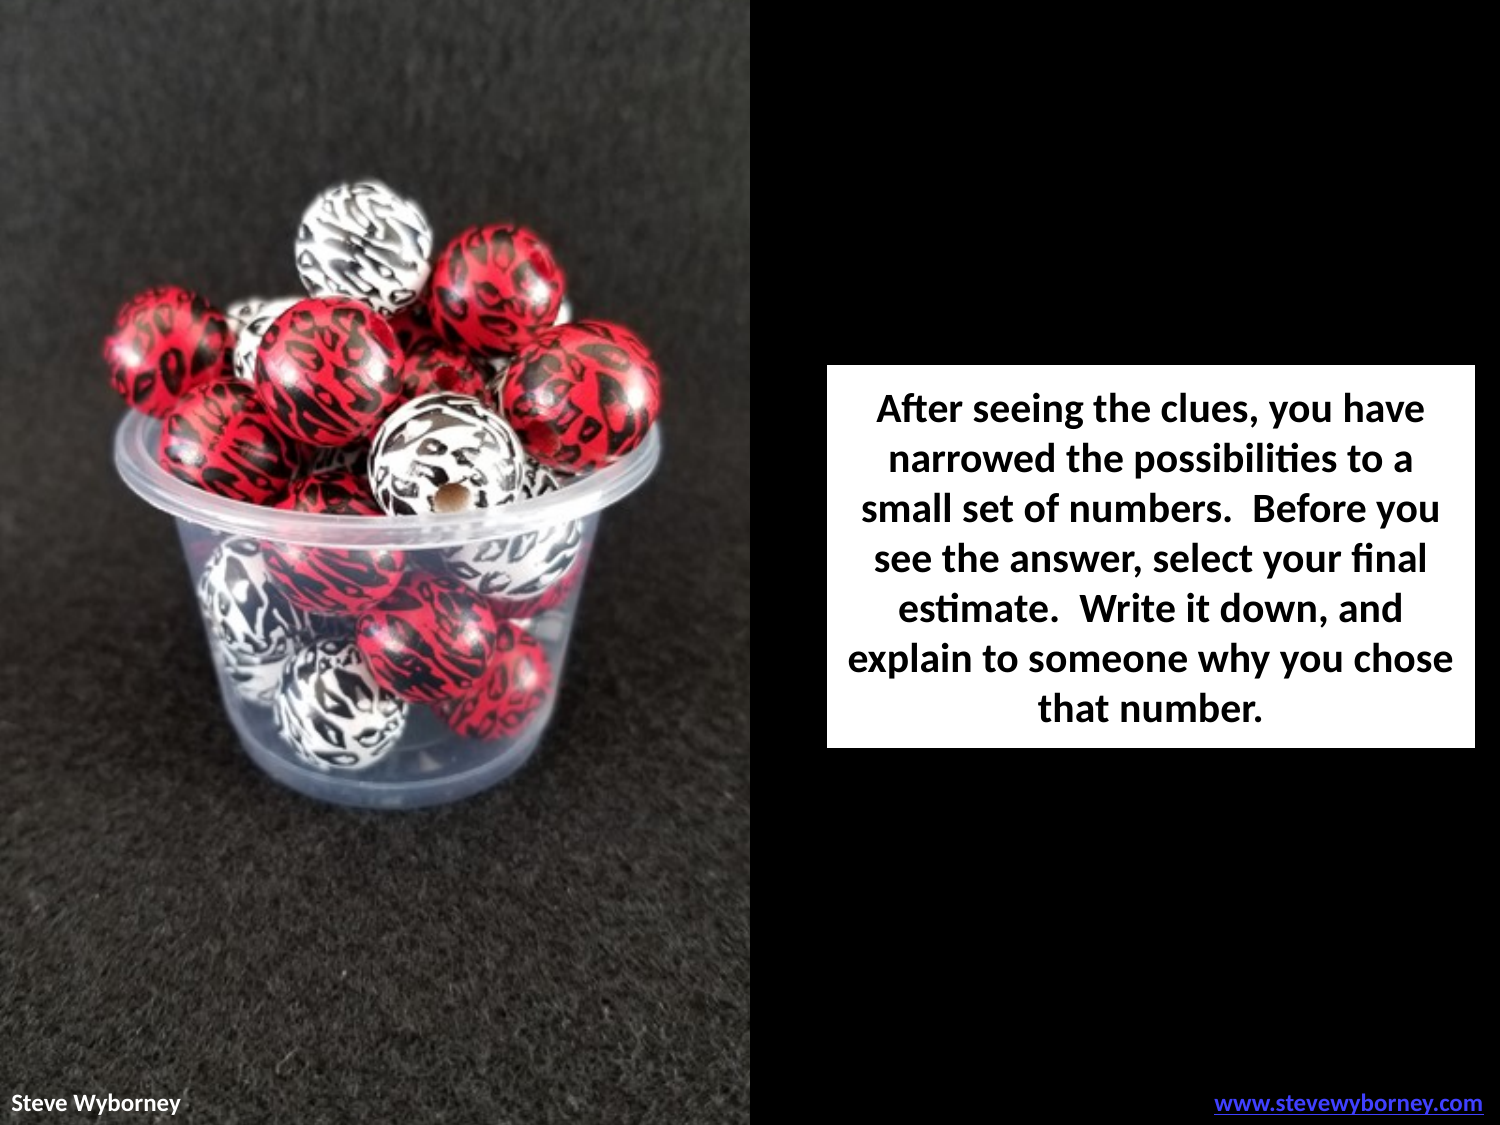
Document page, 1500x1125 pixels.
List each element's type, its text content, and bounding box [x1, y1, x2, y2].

text_box www.stevewyborney.com [1199, 1079, 1499, 1125]
picture [0, 0, 751, 1125]
text_box After seeing the clues, you have narrowed the possibilities to a small set of numbers. Before you see the answer, select your final estimate. Write it down, and explain to someone why you chose that number. [823, 360, 1479, 752]
